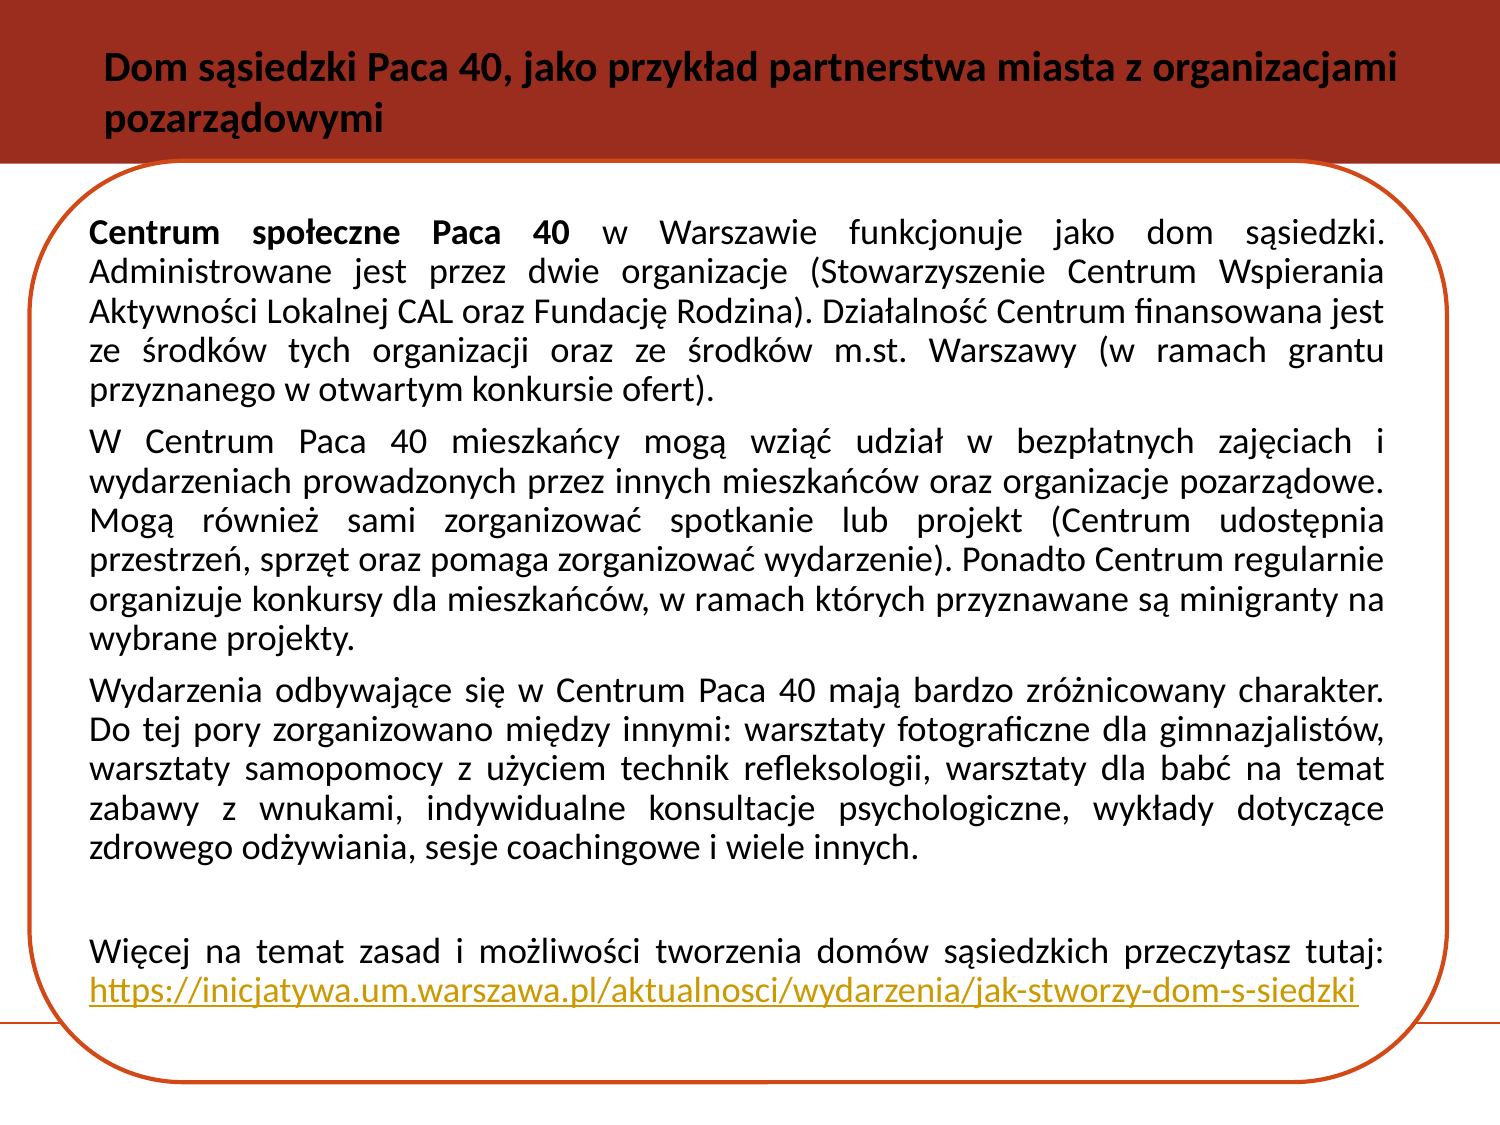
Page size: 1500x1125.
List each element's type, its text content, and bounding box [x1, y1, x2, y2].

text_box Centrum społeczne Paca 40 w Warszawie funkcjonuje jako dom sąsiedzki. Administrowane jest przez dwie organizacje (Stowarzyszenie Centrum Wspierania Aktywności Lokalnej CAL oraz Fundację Rodzina). Działalność Centrum finansowana jest ze środków tych organizacji oraz ze środków m.st. Warszawy (w ramach grantu przyznanego w otwartym konkursie ofert). W Centrum Paca 40 mieszkańcy mogą wziąć udział w bezpłatnych zajęciach i wydarzeniach prowadzonych przez innych mieszkańców oraz organizacje pozarządowe. Mogą również sami zorganizować spotkanie lub projekt (Centrum udostępnia przestrzeń, sprzęt oraz pomaga zorganizować wydarzenie). Ponadto Centrum regularnie organizuje konkursy dla mieszkańców, w ramach których przyznawane są minigranty na wybrane projekty. Wydarzenia odbywające się w Centrum Paca 40 mają bardzo zróżnicowany charakter. Do tej pory zorganizowano między innymi: warsztaty fotograficzne dla gimnazjalistów, warsztaty samopomocy z użyciem technik refleksologii, warsztaty dla babć na temat zabawy z wnukami, indywidualne konsultacje psychologiczne, wykłady dotyczące zdrowego odżywiania, sesje coachingowe i wiele innych. Więcej na temat zasad i możliwości tworzenia domów sąsiedzkich przeczytasz tutaj: https://inicjatywa.um.warszawa.pl/aktualnosci/wydarzenia/jak-stworzy-dom-s-siedzki [27, 158, 1450, 1085]
title Dom sąsiedzki Paca 40, jako przykład partnerstwa miasta z organizacjami pozarządowymi [88, 30, 1439, 149]
